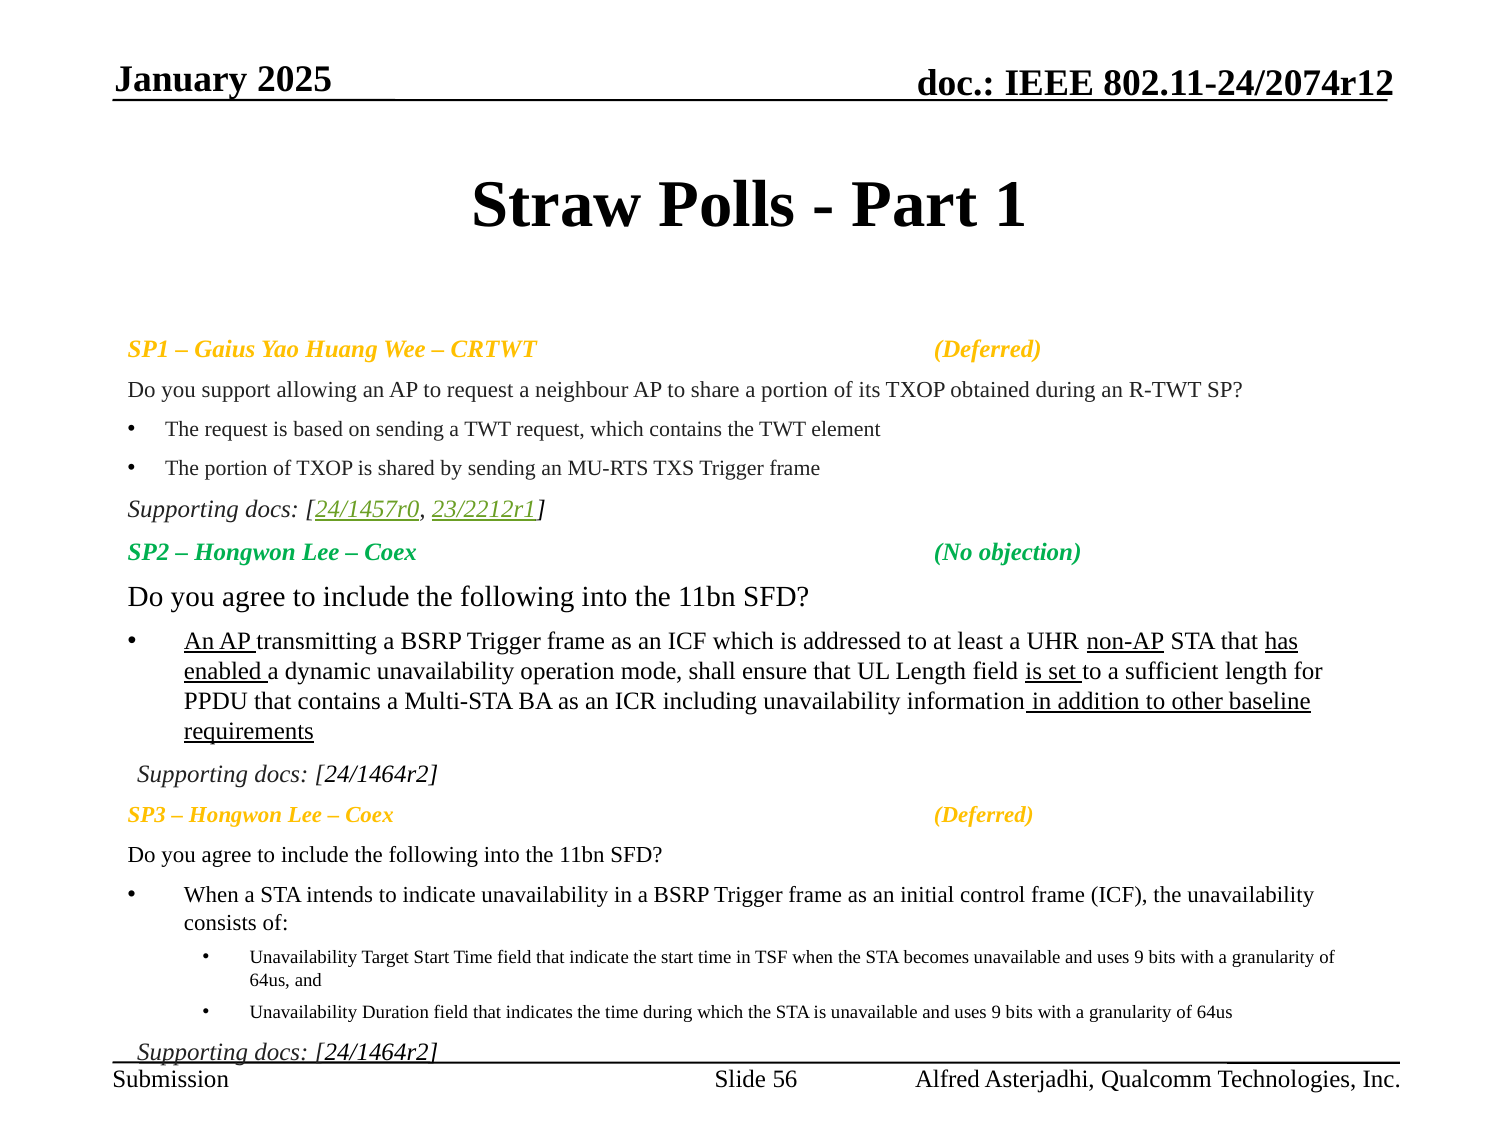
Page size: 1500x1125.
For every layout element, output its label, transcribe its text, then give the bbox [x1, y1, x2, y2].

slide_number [114, 54, 423, 100]
slide_number Slide 56 [712, 1061, 800, 1123]
list SP1 – Gaius Yao Huang Wee – CRTWT (Deferred) Do you support allowing an AP to request a neighbour AP to share a portion of its TXOP obtained during an R-TWT SP? The request is based on sending a TWT request, which contains the TWT element The portion of TXOP is shared by sending an MU-RTS TXS Trigger frame Supporting docs: [24/1457r0, 23/2212r1] SP2 – Hongwon Lee – Coex (No objection) Do you agree to include the following into the 11bn SFD? An AP transmitting a BSRP Trigger frame as an ICF which is addressed to at least a UHR non-AP STA that has enabled a dynamic unavailability operation mode, shall ensure that UL Length field is set to a sufficient length for PPDU that contains a Multi-STA BA as an ICR including unavailability information in addition to other baseline requirements Supporting docs: [24/1464r2] SP3 – Hongwon Lee – Coex (Deferred) Do you agree to include the following into the 11bn SFD? When a STA intends to indicate unavailability in a BSRP Trigger frame as an initial control frame (ICF), the unavailability consists of: Unavailability Target Start Time field that indicate the start time in TSF when the STA becomes unavailable and uses 9 bits with a granularity of 64us, and Unavailability Duration field that indicates the time during which the STA is unavailable and uses 9 bits with a granularity of 64us Supporting docs: [24/1464r2] [112, 324, 1388, 1063]
footer Alfred Asterjadhi, Qualcomm Technologies, Inc. [878, 1061, 1402, 1093]
title Straw Polls - Part 1 [112, 112, 1388, 288]
